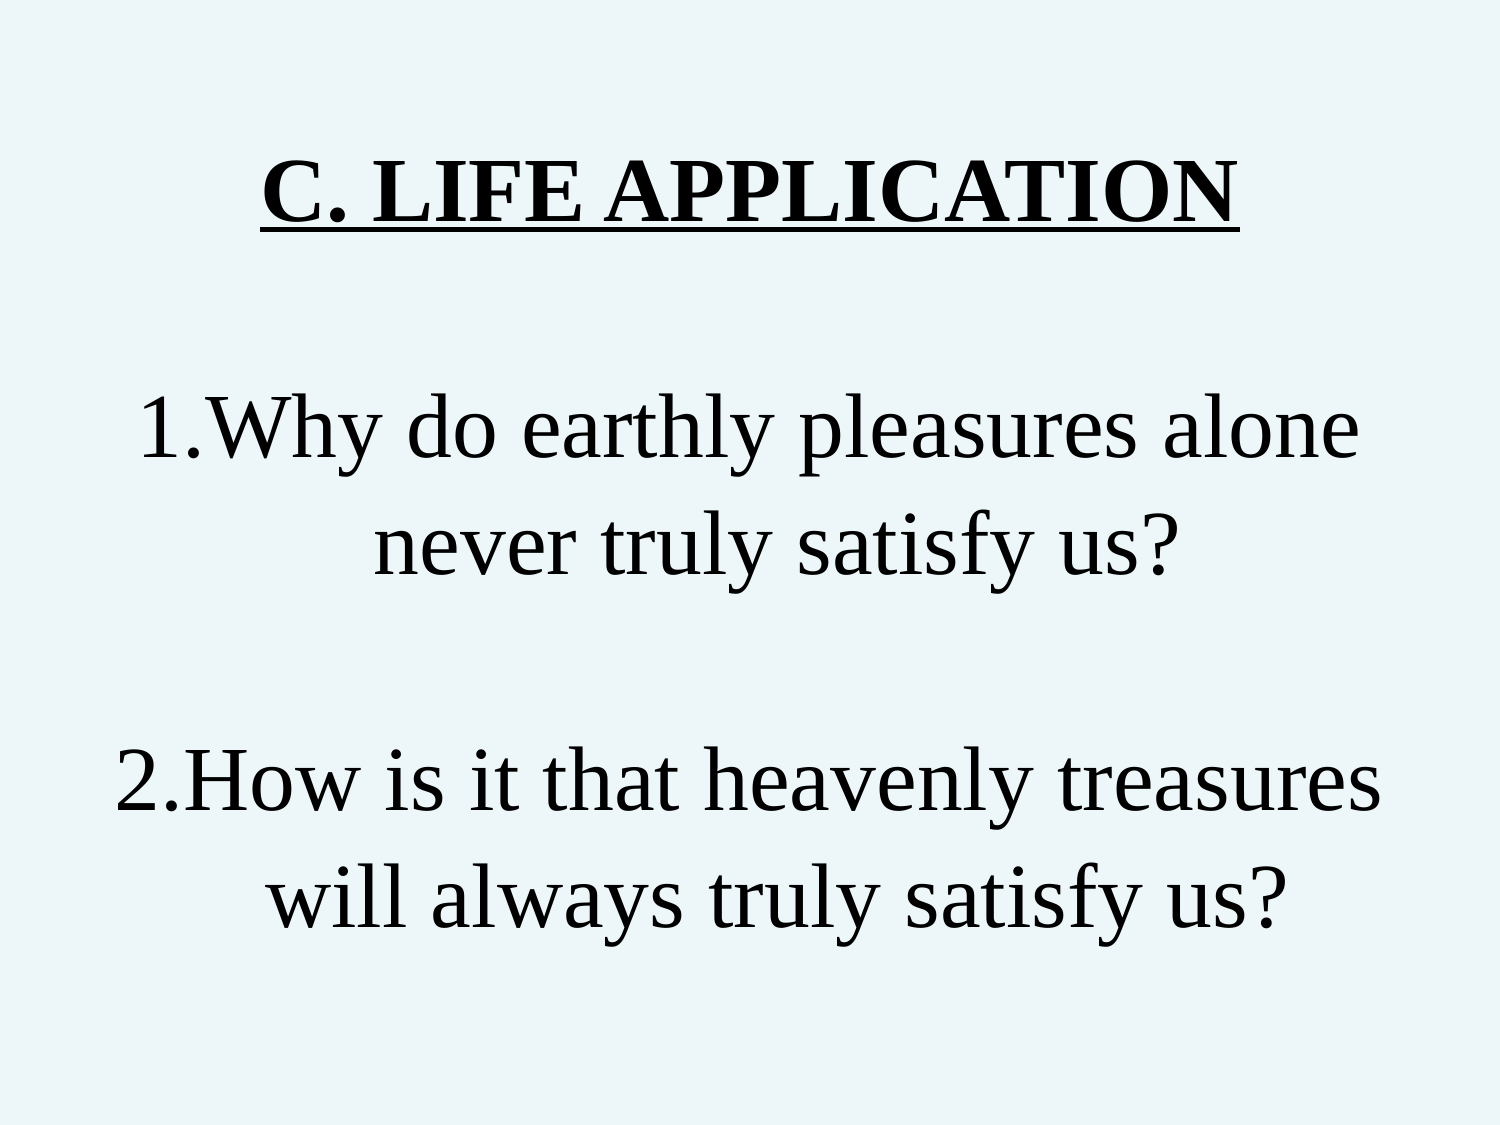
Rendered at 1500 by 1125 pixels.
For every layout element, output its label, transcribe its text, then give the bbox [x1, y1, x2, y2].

list C. LIFE APPLICATION Why do earthly pleasures alone never truly satisfy us? How is it that heavenly treasures will always truly satisfy us? [62, 24, 1438, 1075]
